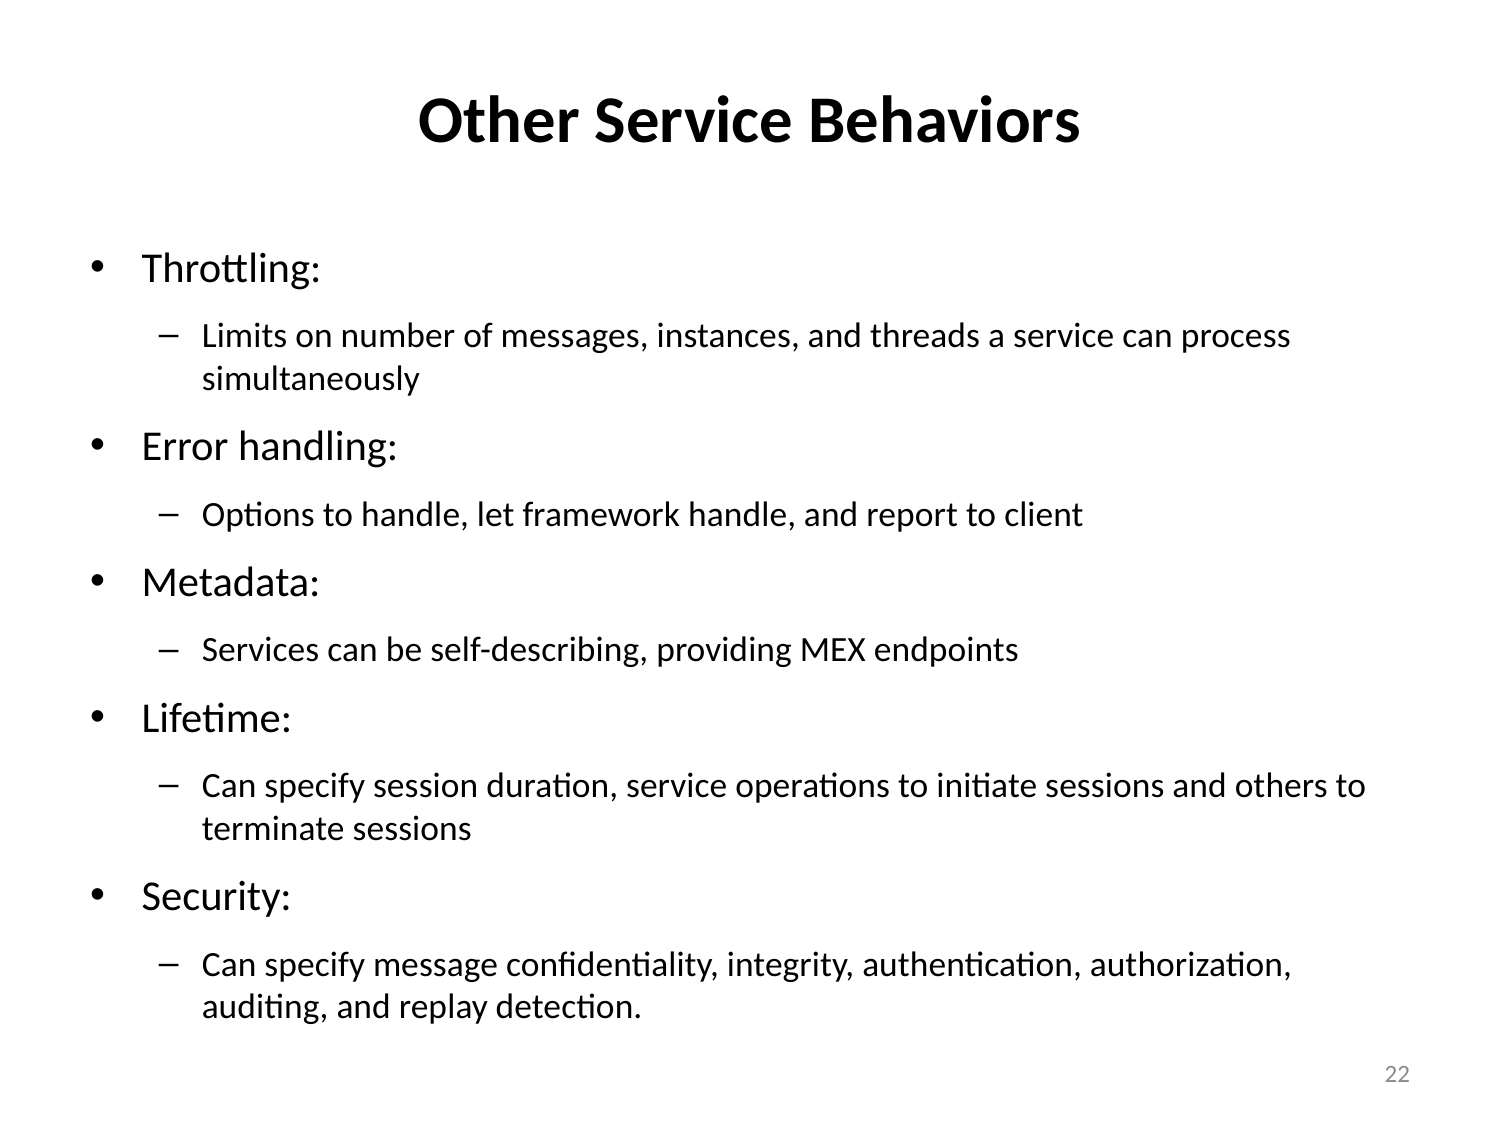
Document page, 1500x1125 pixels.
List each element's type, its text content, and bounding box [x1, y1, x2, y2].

list Throttling: Limits on number of messages, instances, and threads a service can process simultaneously Error handling: Options to handle, let framework handle, and report to client Metadata: Services can be self-describing, providing MEX endpoints Lifetime: Can specify session duration, service operations to initiate sessions and others to terminate sessions Security: Can specify message confidentiality, integrity, authentication, authorization, auditing, and replay detection. [75, 232, 1425, 1038]
title Other Service Behaviors [75, 45, 1425, 188]
slide_number 22 [1074, 1042, 1425, 1103]
